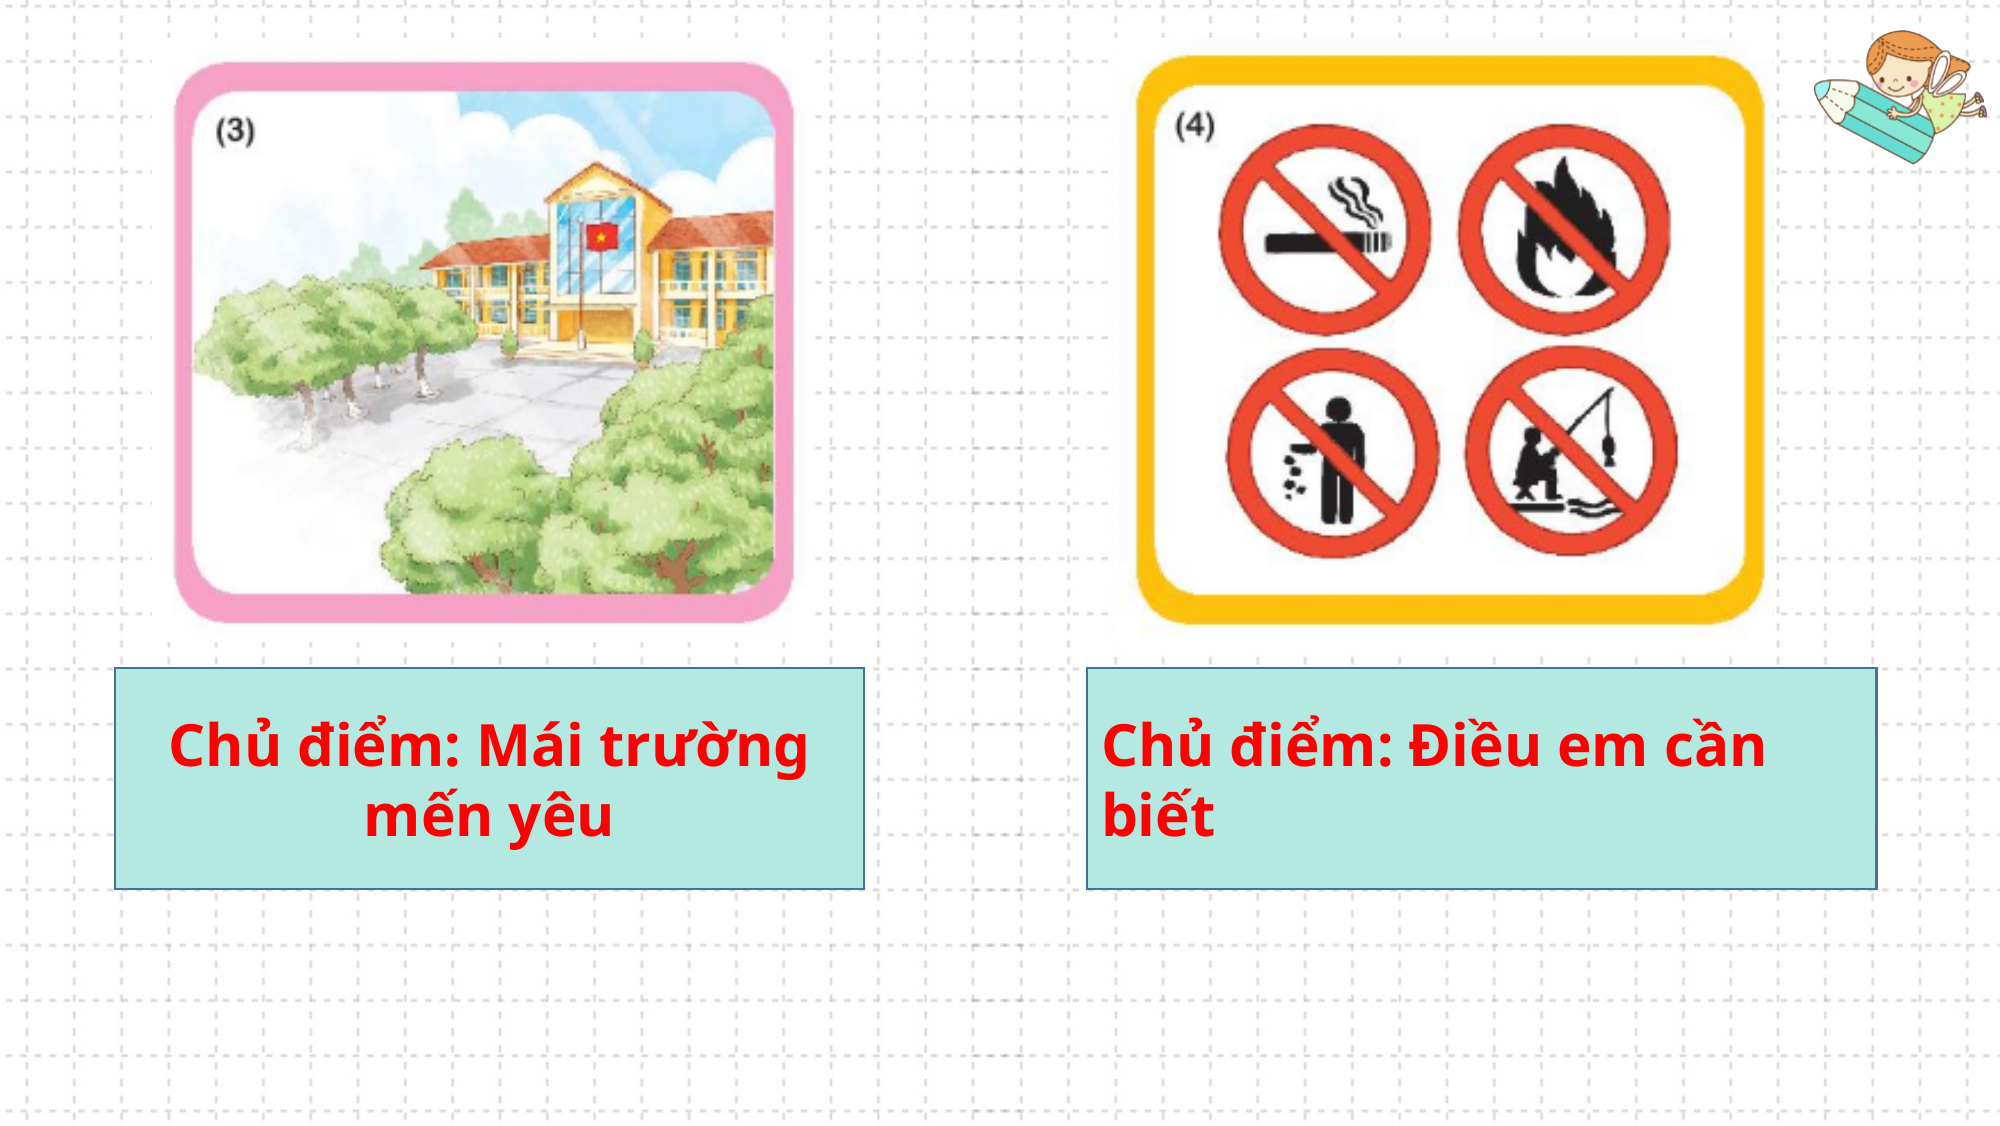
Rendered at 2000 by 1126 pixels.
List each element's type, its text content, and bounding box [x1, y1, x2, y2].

text_box Chủ điểm: Mái trường mến yêu [114, 667, 865, 890]
text_box Chủ điểm: Điều em cần biết [1086, 667, 1878, 890]
picture [0, 0, 2000, 1126]
